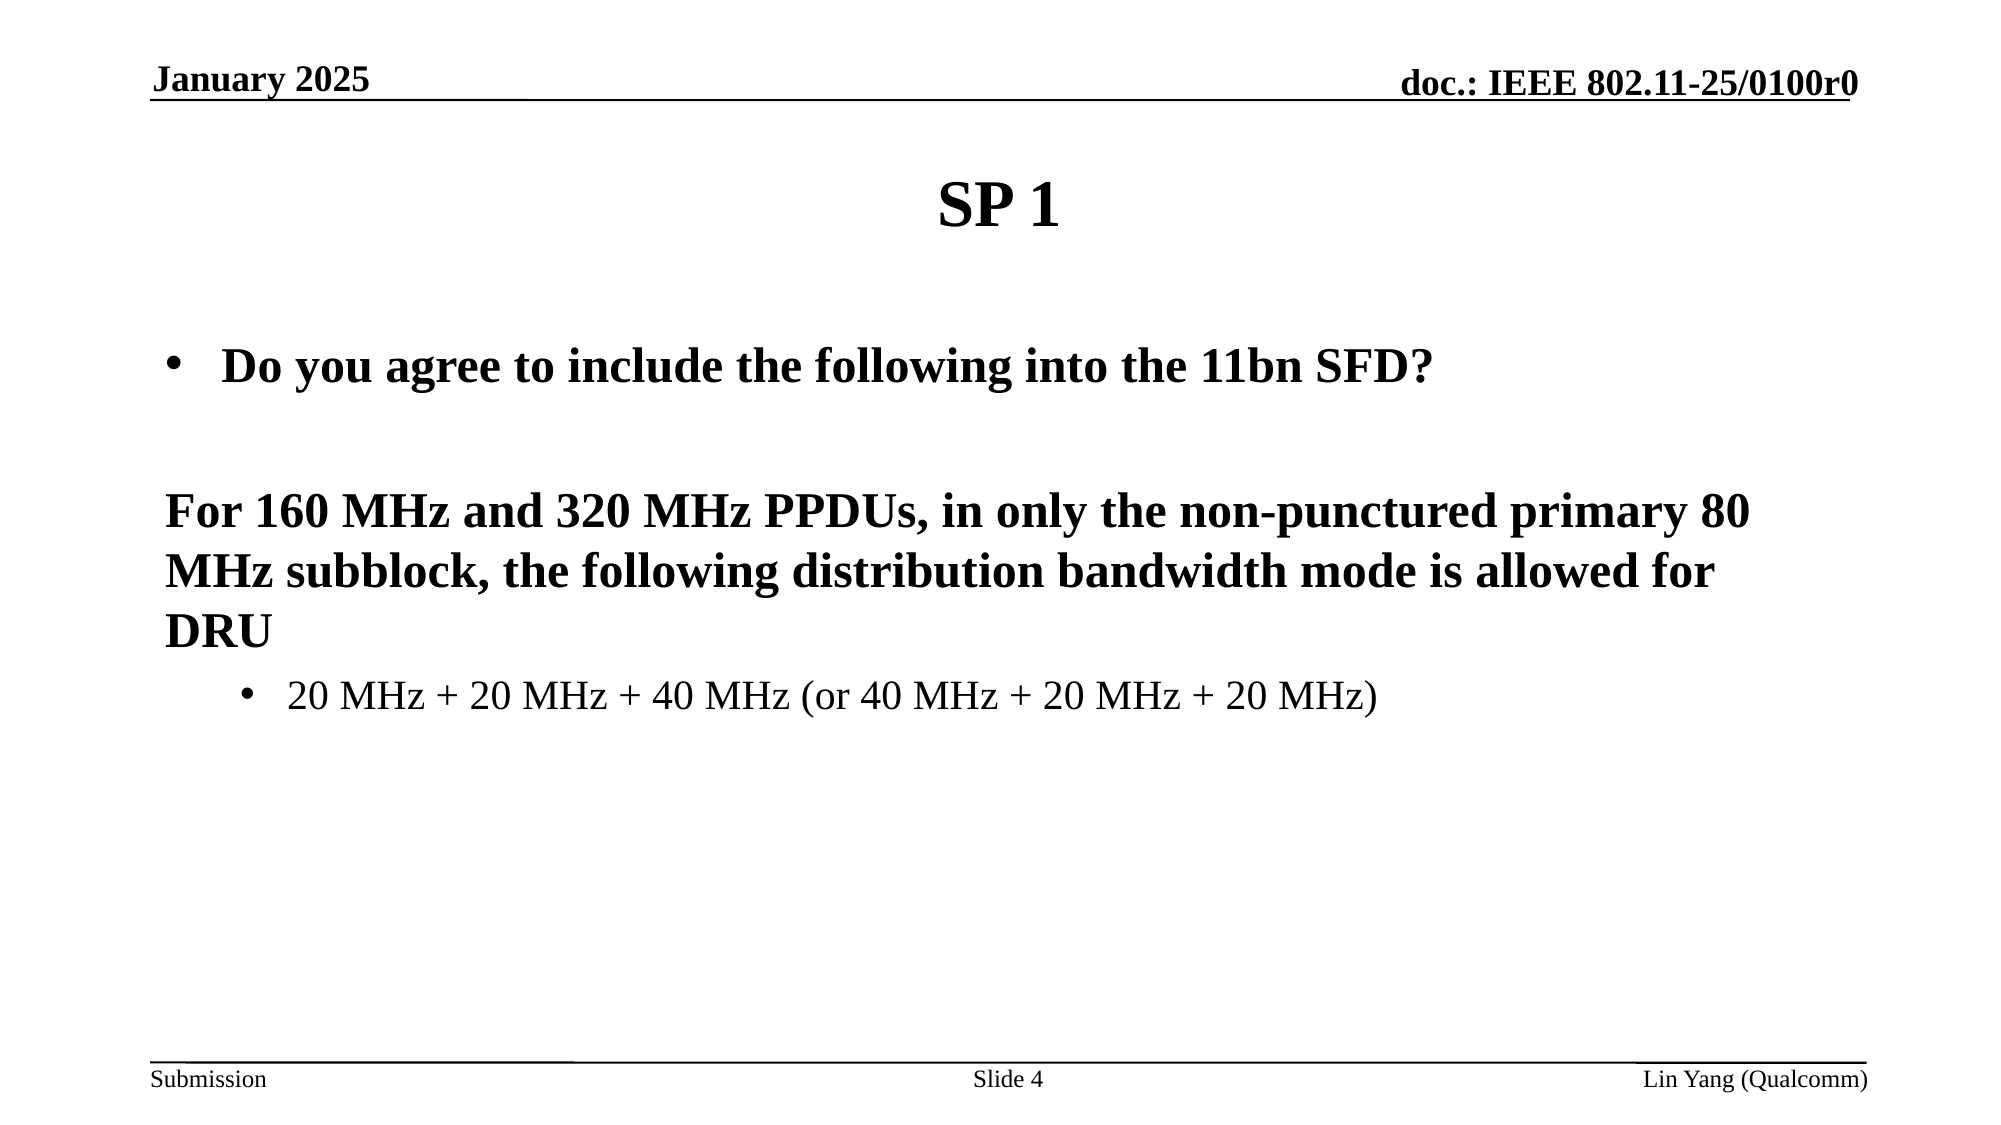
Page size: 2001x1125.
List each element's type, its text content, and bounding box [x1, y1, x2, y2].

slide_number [152, 54, 563, 100]
title SP 1 [149, 112, 1850, 288]
footer Lin Yang (Qualcomm) [1171, 1061, 1869, 1093]
slide_number Slide 4 [950, 1061, 1067, 1123]
list Do you agree to include the following into the 11bn SFD? For 160 MHz and 320 MHz PPDUs, in only the non-punctured primary 80 MHz subblock, the following distribution bandwidth mode is allowed for DRU 20 MHz + 20 MHz + 40 MHz (or 40 MHz + 20 MHz + 20 MHz) [149, 324, 1850, 1000]
